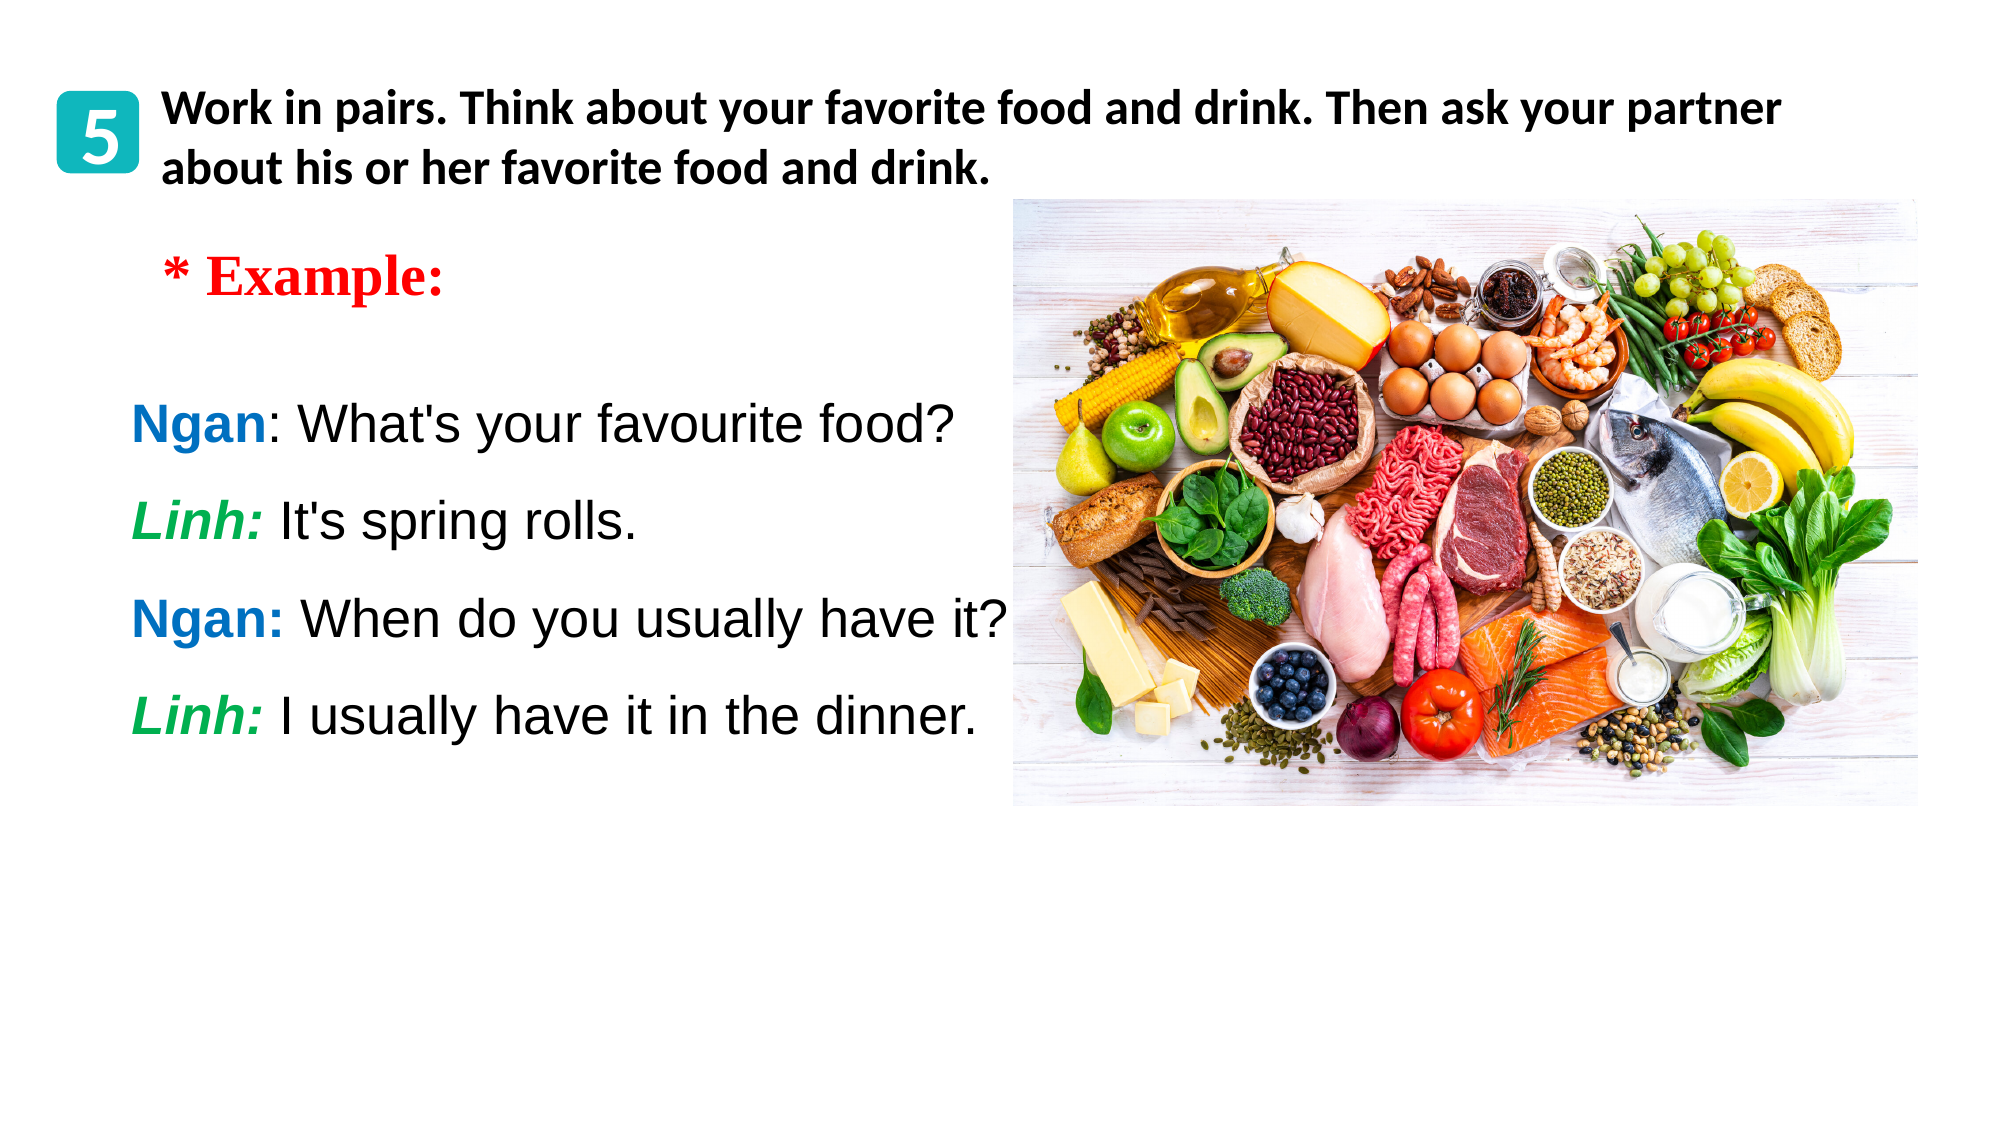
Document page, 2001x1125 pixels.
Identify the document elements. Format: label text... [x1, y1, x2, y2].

text_box * Example: [147, 230, 461, 315]
picture [1013, 199, 1918, 806]
text_box Ngan: What's your favourite food? Linh: It's spring rolls. Ngan: When do you usually have it? Linh: I usually have it in the dinner. [56, 348, 1008, 753]
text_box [56, 66, 1929, 204]
